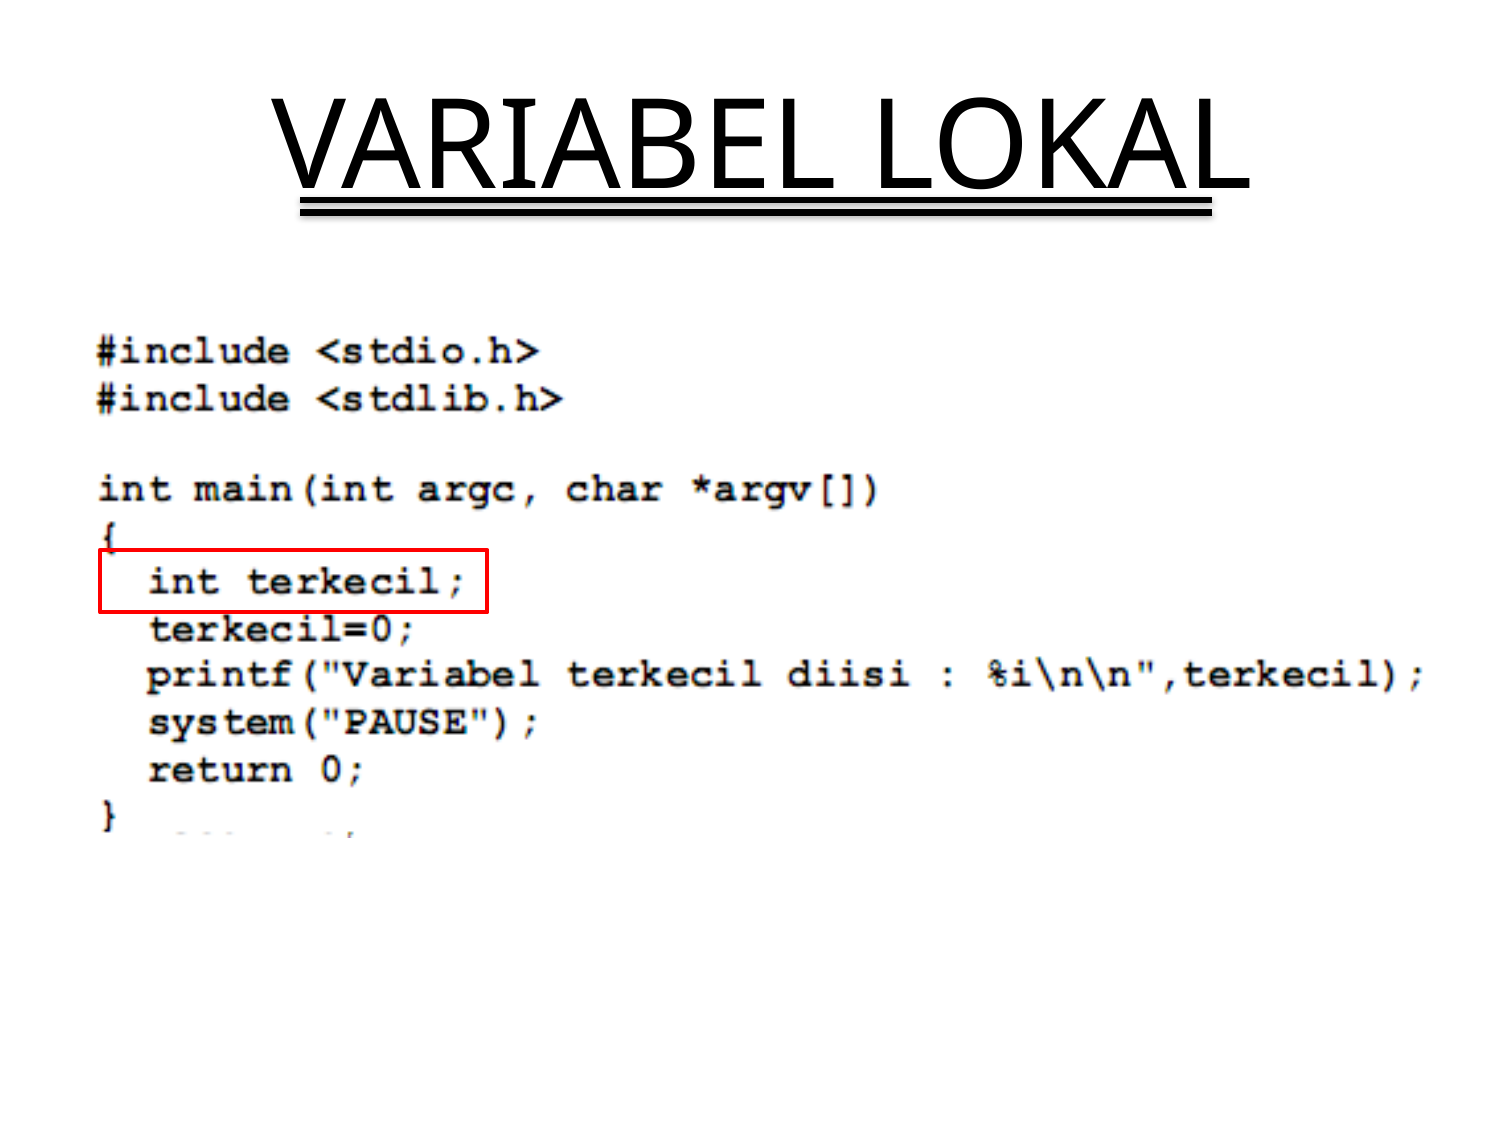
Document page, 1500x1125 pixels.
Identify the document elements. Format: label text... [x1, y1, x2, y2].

title VARIABEL LOKAL [137, 45, 1388, 233]
picture [87, 324, 1478, 838]
